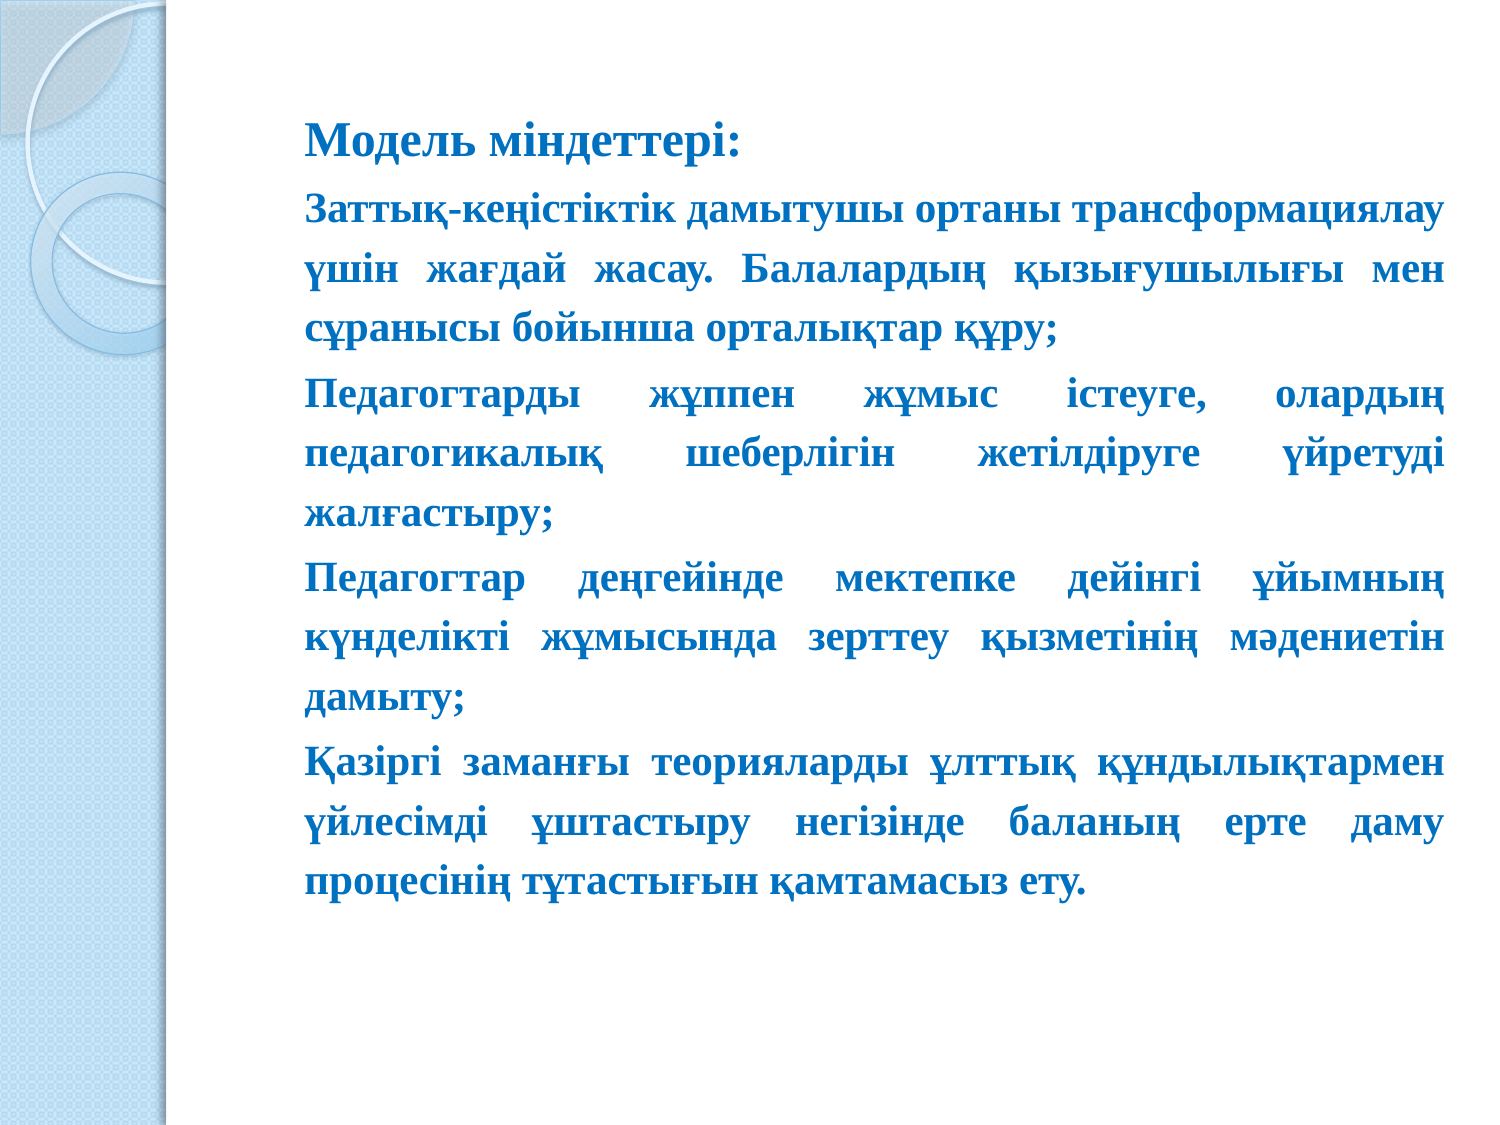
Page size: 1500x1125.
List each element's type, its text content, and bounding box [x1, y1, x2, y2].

list Модель міндеттері: Заттық-кеңістіктік дамытушы ортаны трансформациялау үшін жағдай жасау. Балалардың қызығушылығы мен сұранысы бойынша орталықтар құру; Педагогтарды жұппен жұмыс істеуге, олардың педагогикалық шеберлігін жетілдіруге үйретуді жалғастыру; Педагогтар деңгейінде мектепке дейінгі ұйымның күнделікті жұмысында зерттеу қызметінің мәдениетін дамыту; Қазіргі заманғы теорияларды ұлттық құндылықтармен үйлесімді ұштастыру негізінде баланың ерте даму процесінің тұтастығын қамтамасыз ету. [230, 90, 1461, 961]
